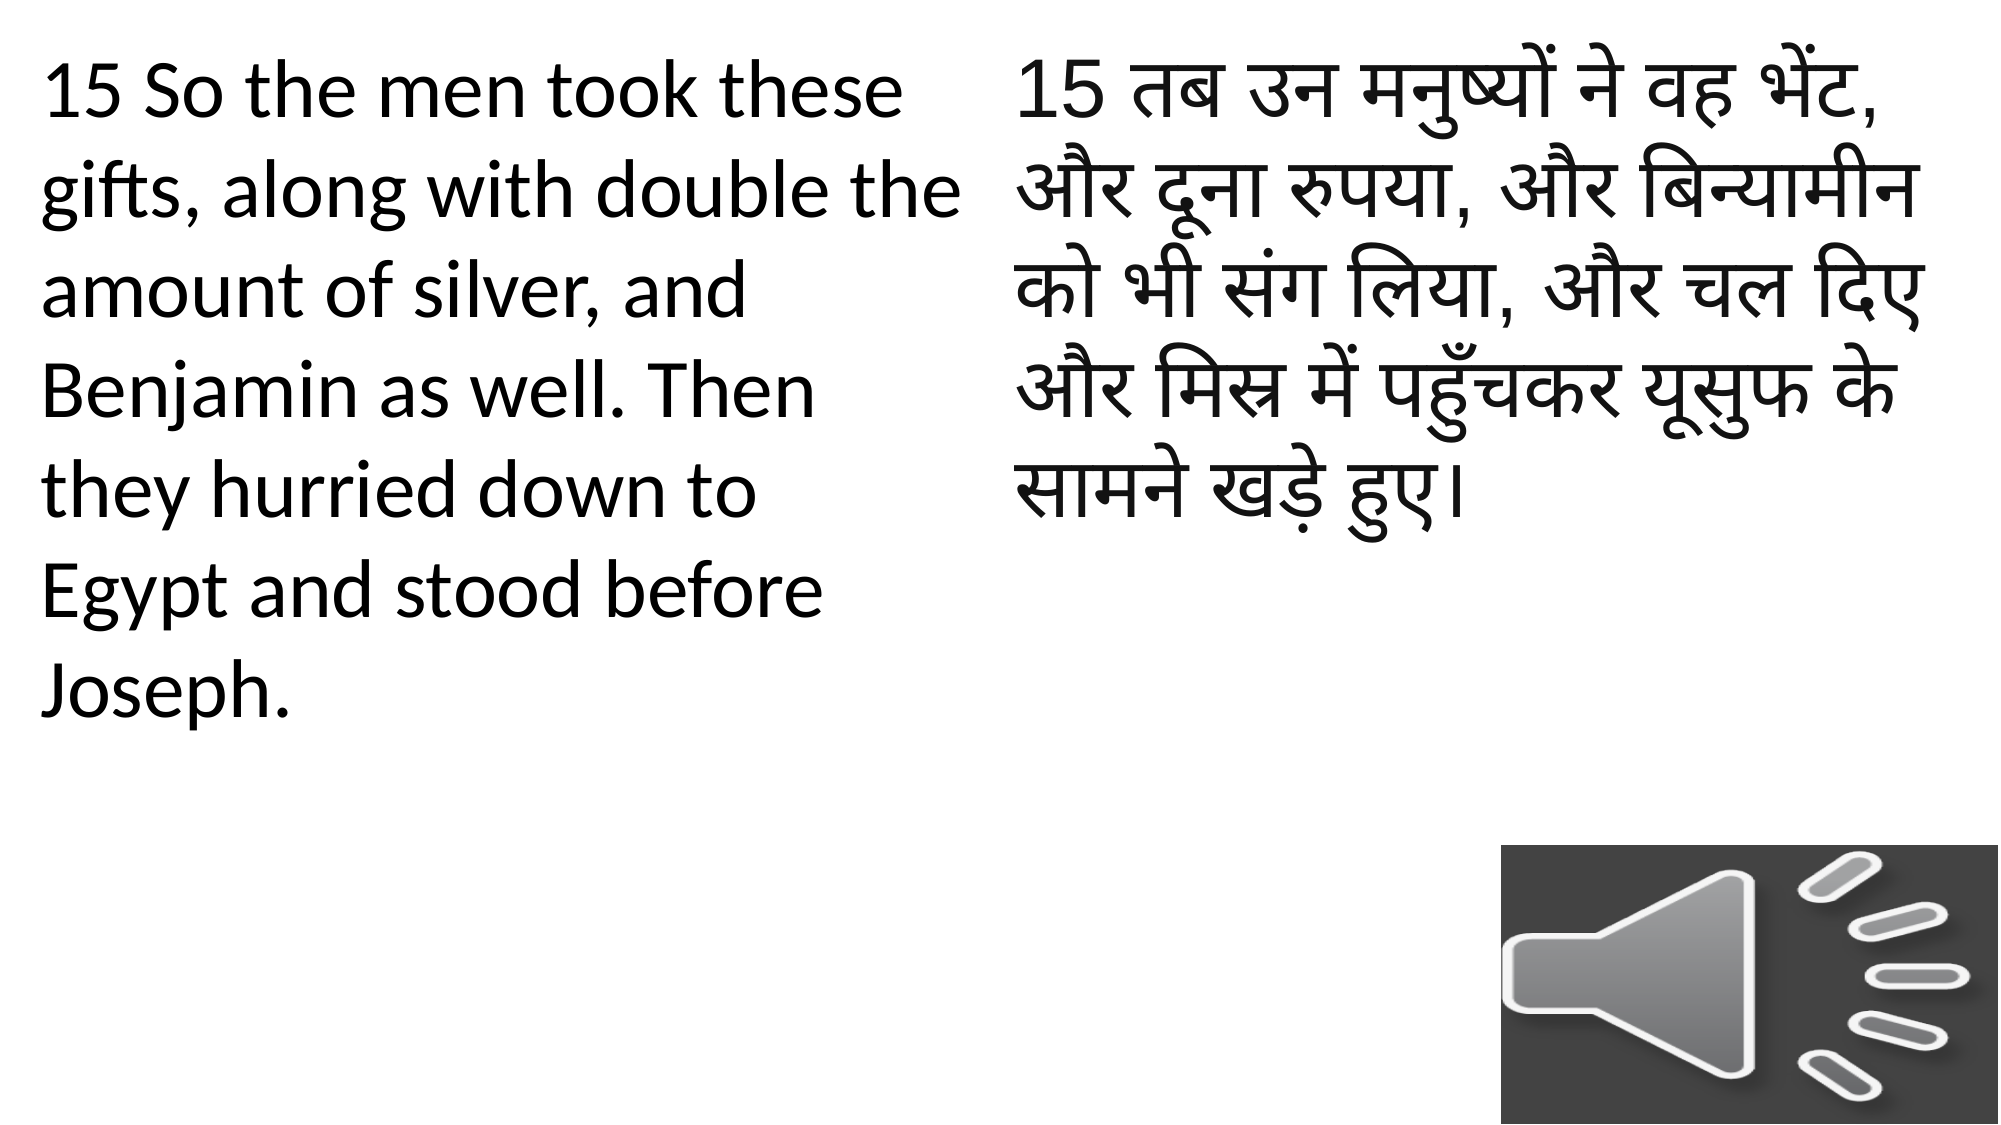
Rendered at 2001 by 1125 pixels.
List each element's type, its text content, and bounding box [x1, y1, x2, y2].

text_box 15 तब उन मनुष्यों ने वह भेंट, और दूना रुपया, और बिन्यामीन को भी संग लिया, और चल दिए और मिस्र में पहुँचकर यूसुफ के सामने खड़े हुए। [999, 27, 2000, 1104]
picture [1500, 843, 2000, 1125]
text_box 15 So the men took these gifts, along with double the amount of silver, and Benjamin as well. Then they hurried down to Egypt and stood before Joseph. [25, 27, 981, 1104]
